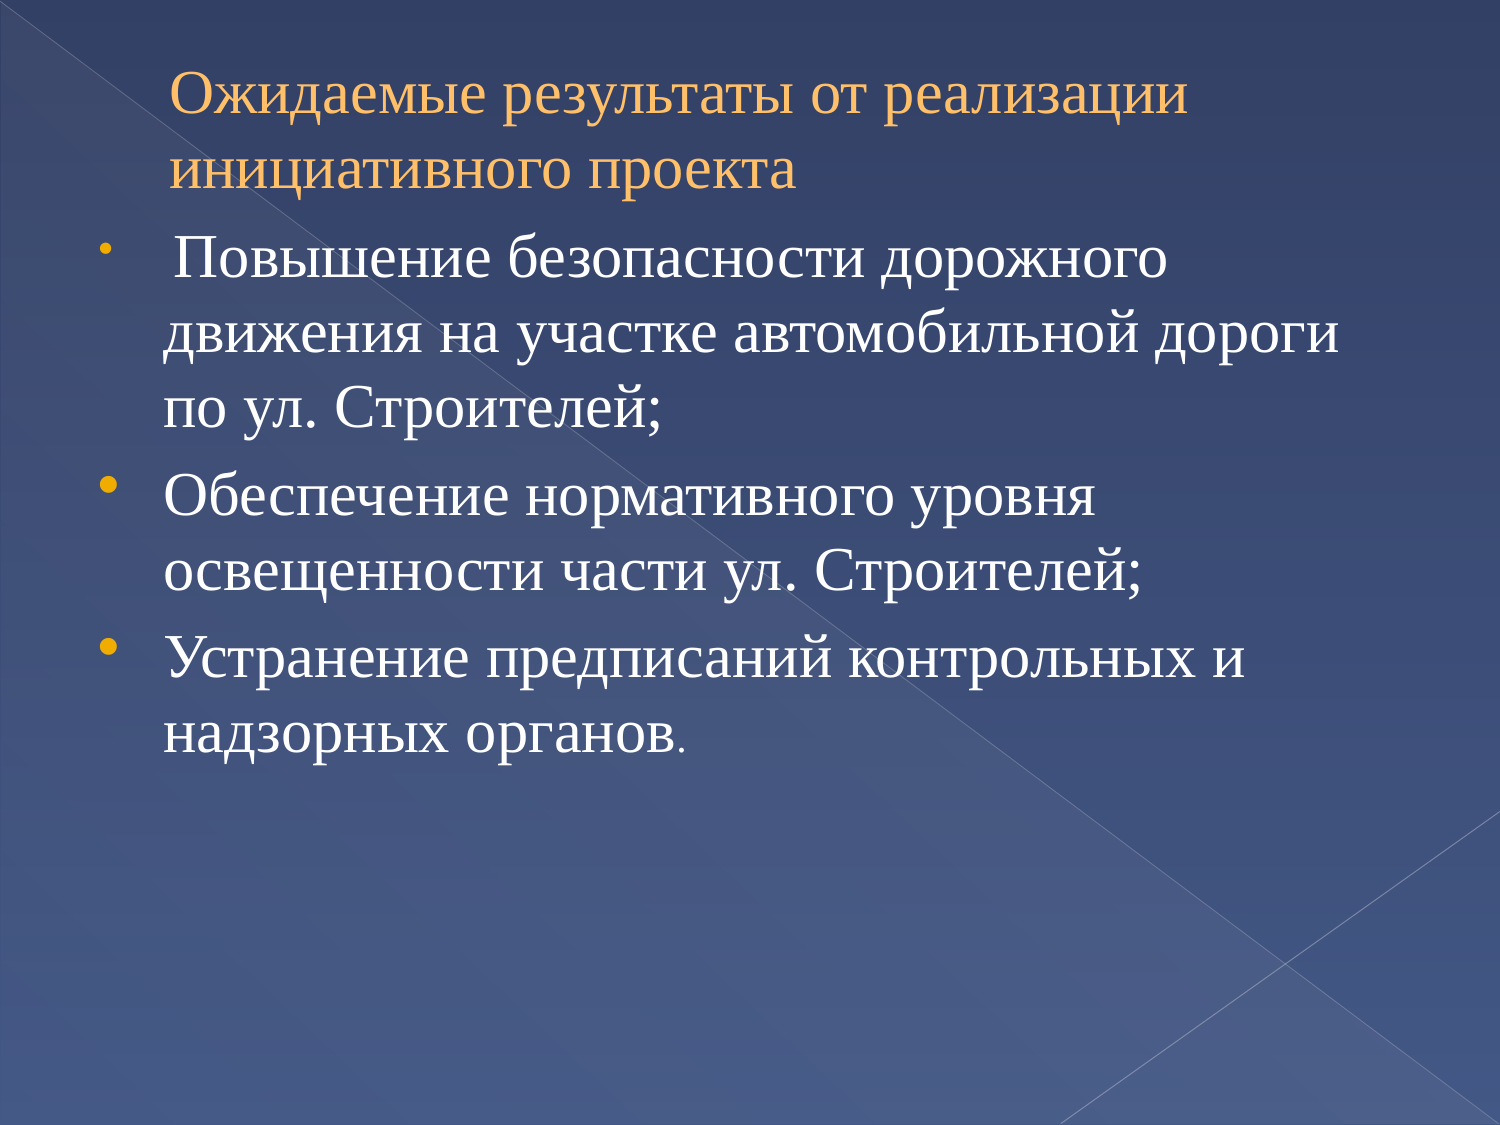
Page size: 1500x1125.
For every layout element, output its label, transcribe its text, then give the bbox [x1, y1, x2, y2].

title Ожидаемые результаты от реализации инициативного проекта [75, 43, 1425, 208]
list Повышение безопасности дорожного движения на участке автомобильной дороги по ул. Строителей; Обеспечение нормативного уровня освещенности части ул. Строителей; Устранение предписаний контрольных и надзорных органов. [75, 208, 1425, 1059]
